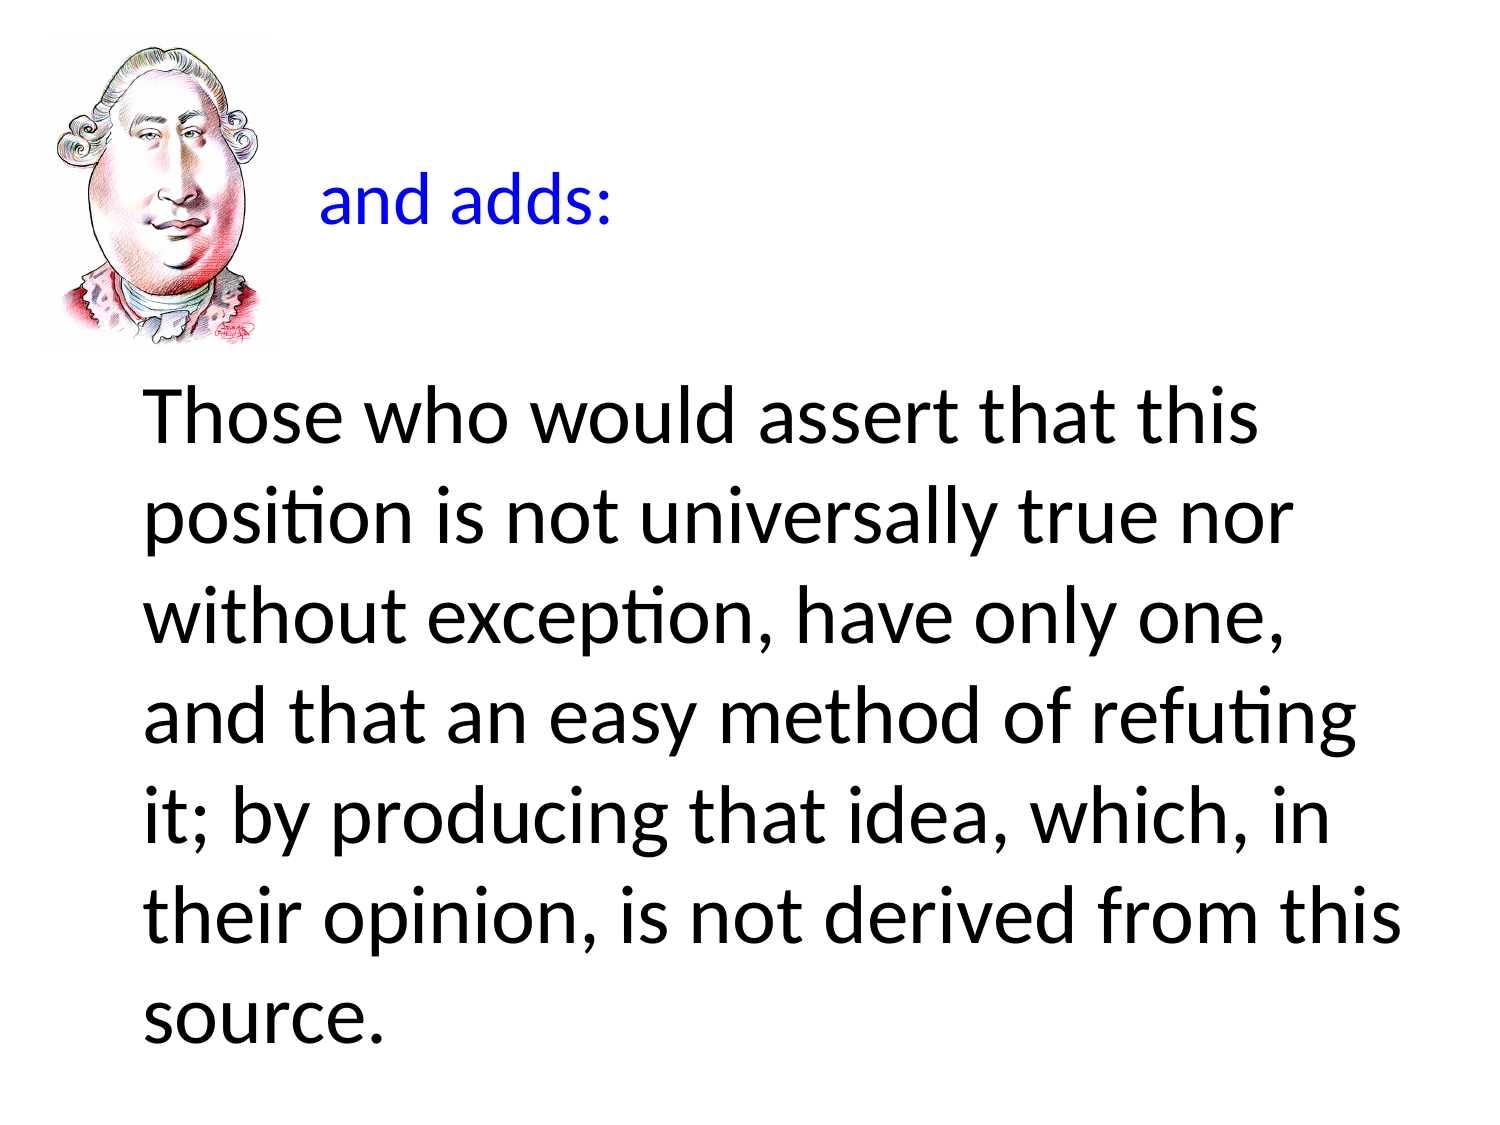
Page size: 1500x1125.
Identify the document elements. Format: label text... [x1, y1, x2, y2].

title and adds: [303, 123, 1300, 266]
text_box Those who would assert that this position is not universally true nor without exception, have only one, and that an easy method of refuting it; by producing that idea, which, in their opinion, is not derived from this source. [127, 352, 1438, 1068]
picture [47, 38, 275, 351]
